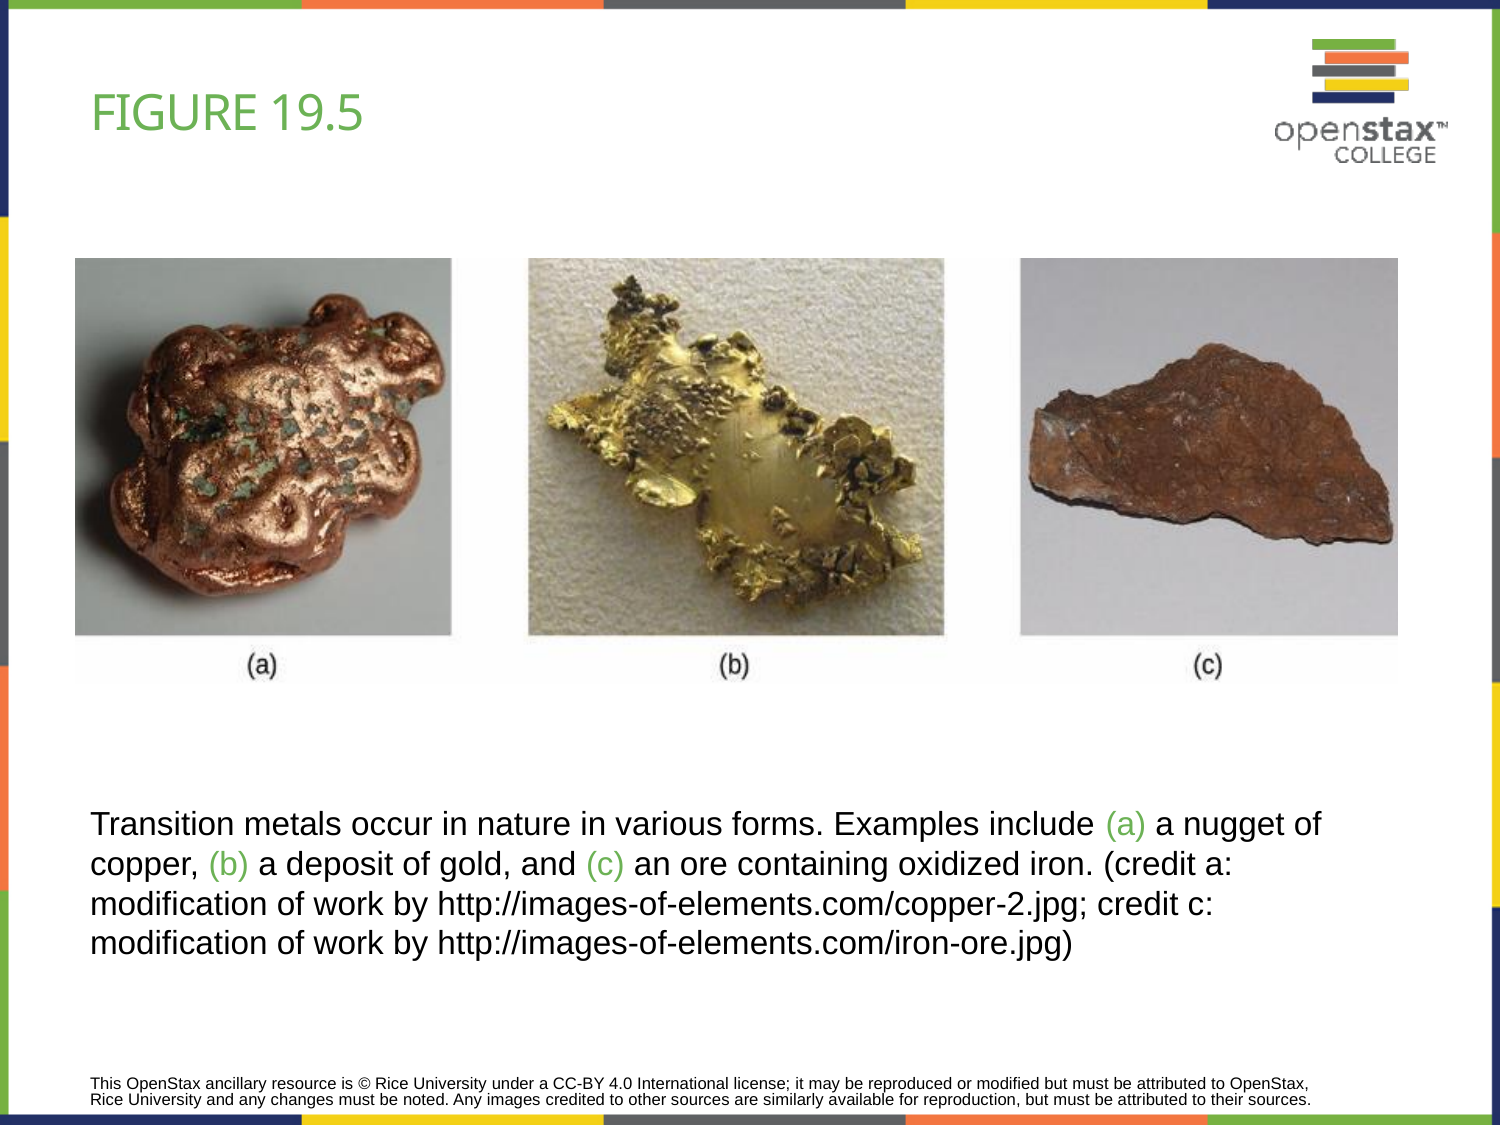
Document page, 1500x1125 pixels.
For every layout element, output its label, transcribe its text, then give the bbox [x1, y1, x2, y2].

footer This OpenStax ancillary resource is © Rice University under a CC-BY 4.0 International license; it may be reproduced or modified but must be attributed to OpenStax, Rice University and any changes must be noted. Any images credited to other sources are similarly available for reproduction, but must be attributed to their sources. [75, 1065, 1342, 1112]
title Figure 19.5 [75, 39, 1274, 148]
list Transition metals occur in nature in various forms. Examples include (a) a nugget of copper, (b) a deposit of gold, and (c) an ore containing oxidized iron. (credit a: modification of work by http://images-of-elements.com/copper-2.jpg; credit c: modification of work by http://images-of-elements.com/iron-ore.jpg) [75, 794, 1398, 986]
picture [0, 0, 1500, 1125]
